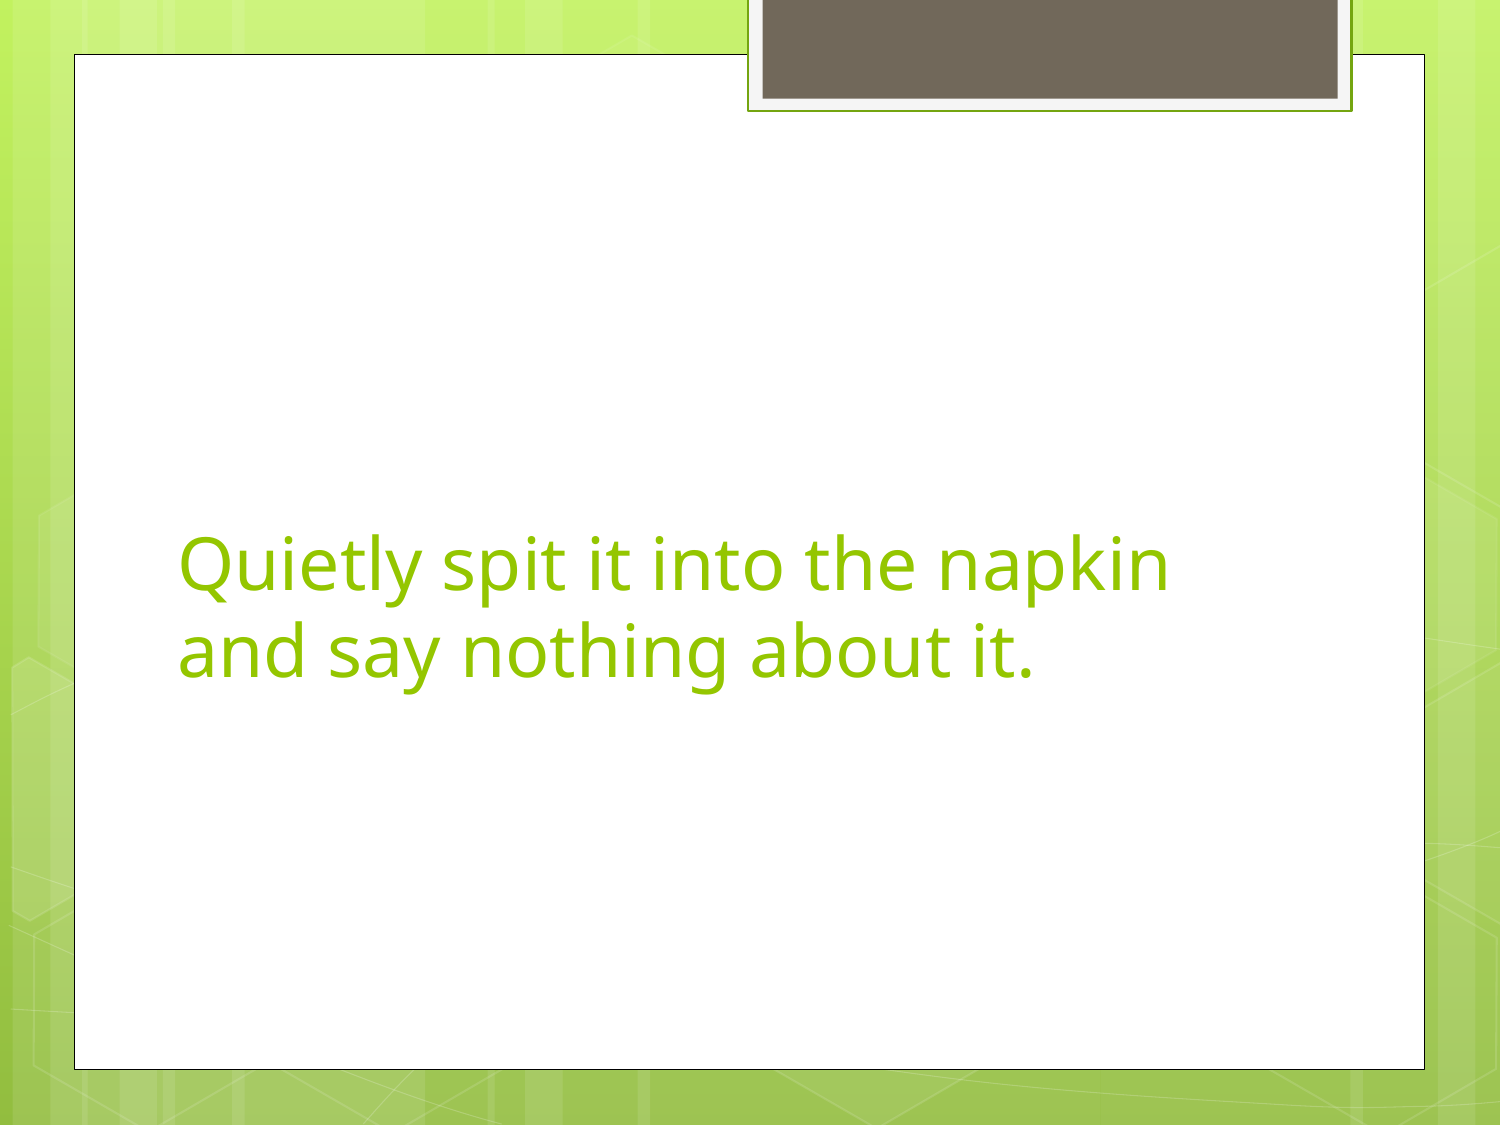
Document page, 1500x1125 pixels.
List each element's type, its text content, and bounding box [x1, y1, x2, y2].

title Quietly spit it into the napkin and say nothing about it. [162, 450, 1315, 700]
